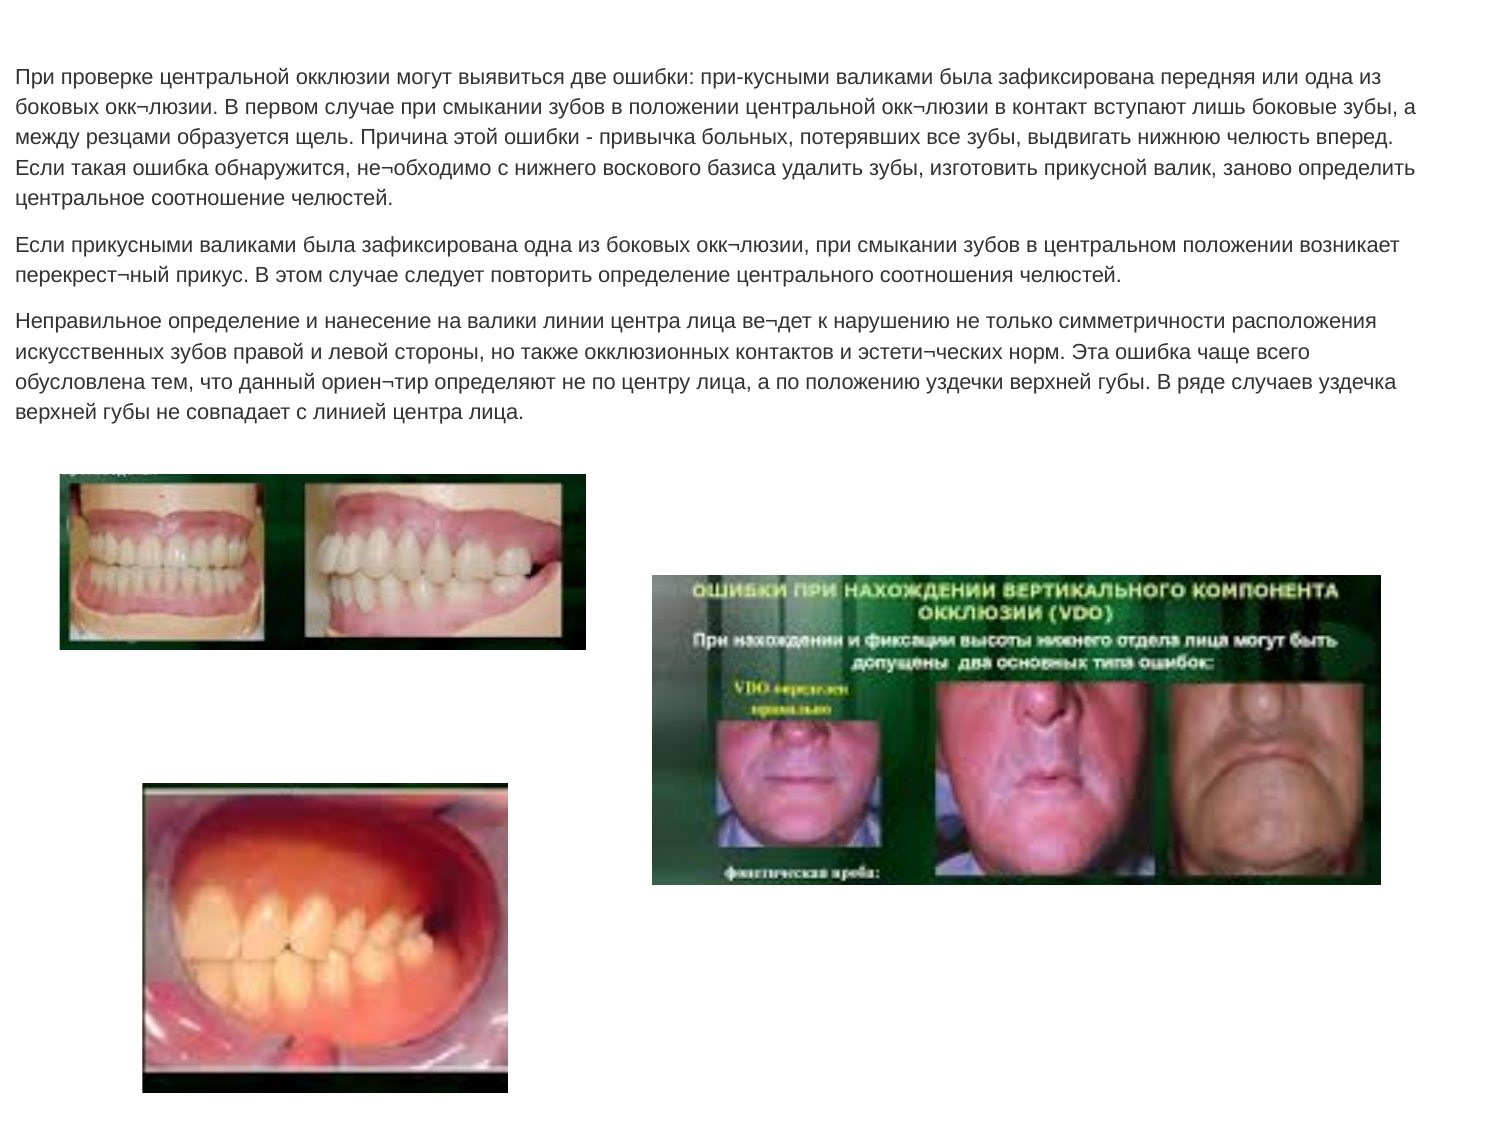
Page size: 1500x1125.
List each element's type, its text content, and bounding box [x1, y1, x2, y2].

picture [142, 783, 509, 1094]
picture [651, 575, 1407, 885]
picture [59, 474, 644, 651]
text_box При проверке центральной окклюзии могут выявиться две ошибки: при-кусными валиками была зафиксирована передняя или одна из боковых окк¬люзии. В первом случае при смыкании зубов в положении центральной окк¬люзии в контакт вступают лишь боковые зубы, а между резцами образуется щель. Причина этой ошибки - привычка больных, потерявших все зубы, выдвигать нижнюю челюсть вперед. Если такая ошибка обнаружится, не¬обходимо с нижнего воскового базиса удалить зубы, изготовить прикусной валик, заново определить центральное соотношение челюстей. Если прикусными валиками была зафиксирована одна из боковых окк¬люзии, при смыкании зубов в центральном положении возникает перекрест¬ный прикус. В этом случае следует повторить определение центрального соотношения челюстей. Неправильное определение и нанесение на валики линии центра лица ве¬дет к нарушению не только симметричности расположения искусственных зубов правой и левой стороны, но также окклюзионных контактов и эстети¬ческих норм. Эта ошибка чаще всего обусловлена тем, что данный ориен¬тир определяют не по центру лица, а по положению уздечки верхней губы. В ряде случаев уздечка верхней губы не совпадает с линией центра лица. [0, 0, 1462, 439]
